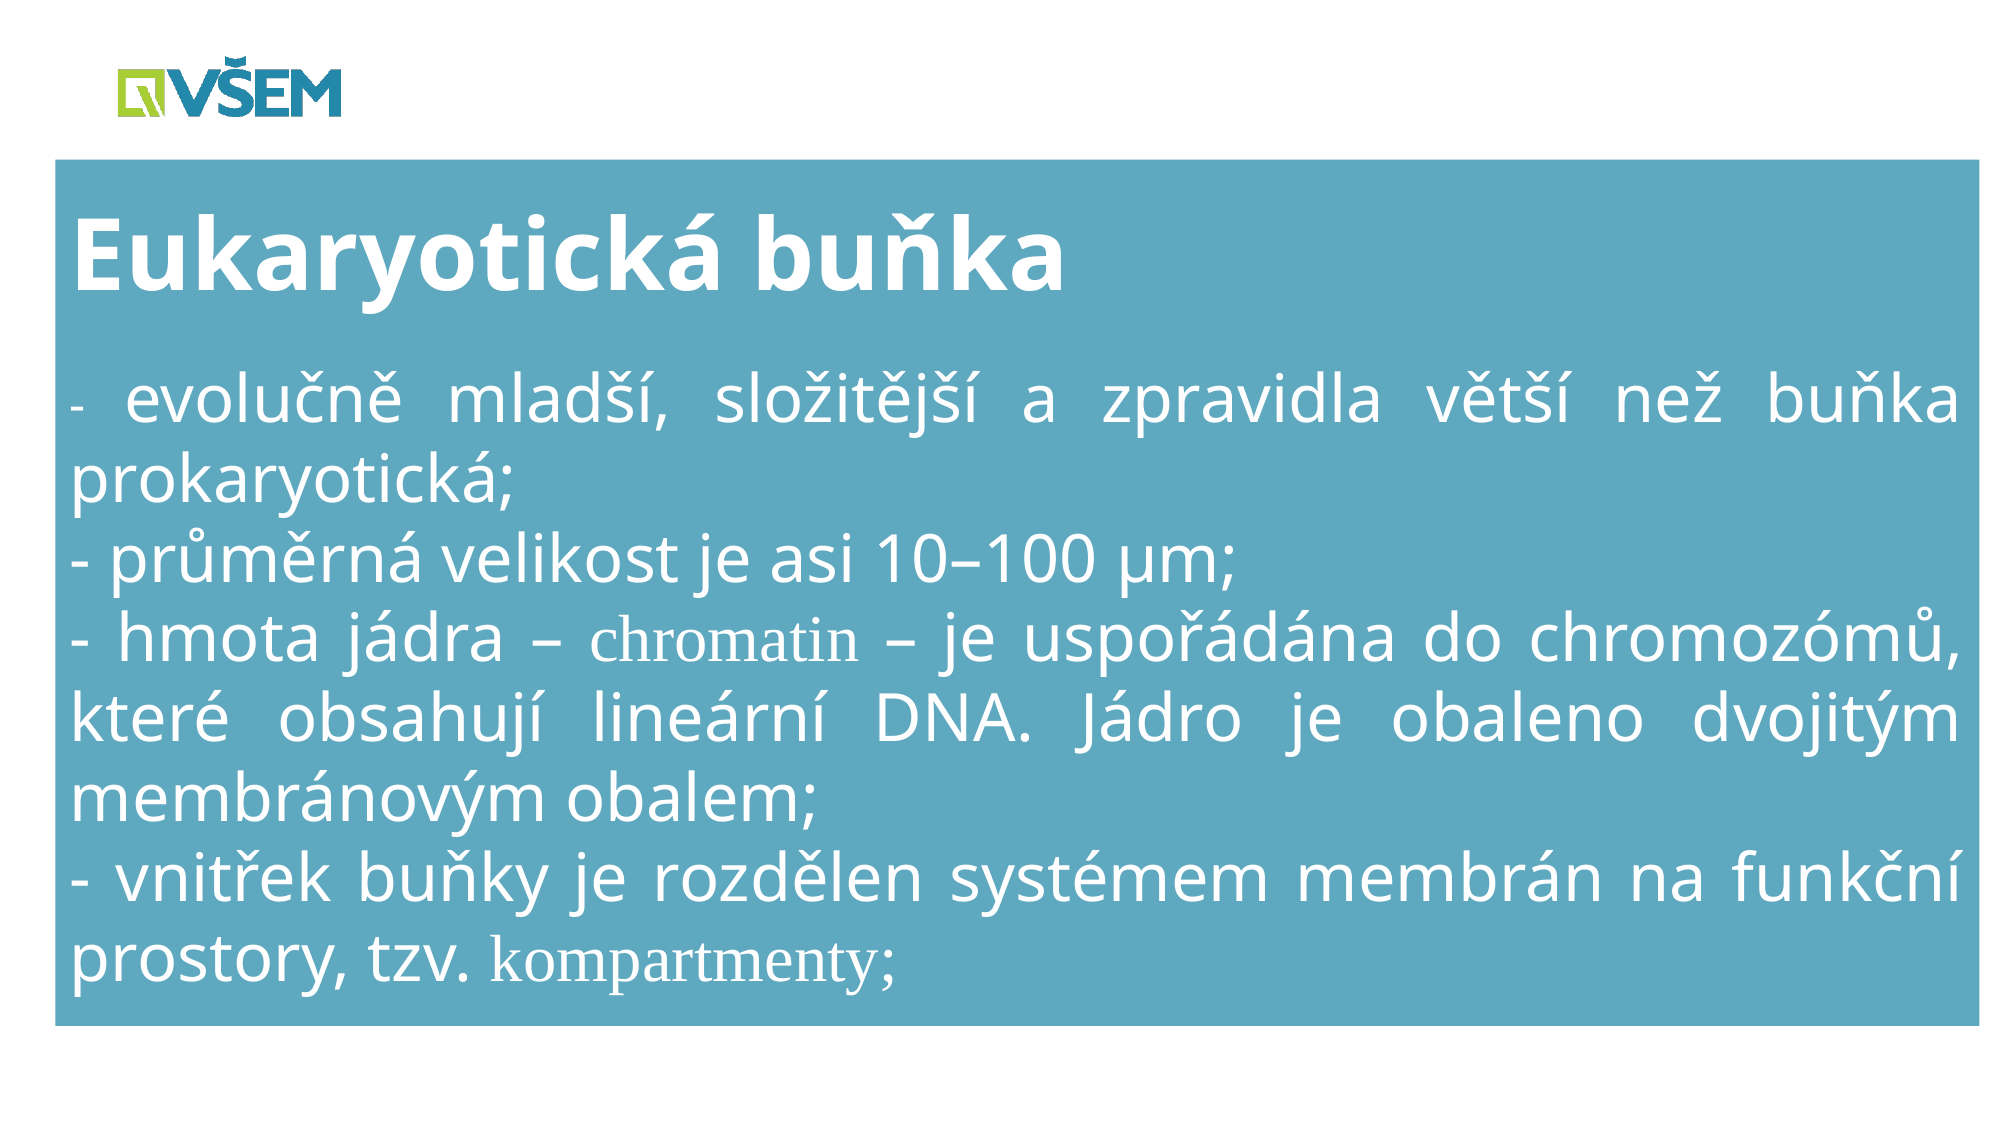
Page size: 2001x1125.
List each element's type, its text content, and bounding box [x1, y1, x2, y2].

picture [117, 55, 342, 117]
text_box Eukaryotická buňka - evolučně mladší, složitější a zpravidla větší než buňka prokaryotická; - průměrná velikost je asi 10–100 μm; - hmota jádra – chromatin – je uspořádána do chromozómů, které obsahují lineární DNA. Jádro je obaleno dvojitým membránovým obalem; - vnitřek buňky je rozdělen systémem membrán na funkční prostory, tzv. kompartmenty; [54, 159, 1980, 1027]
